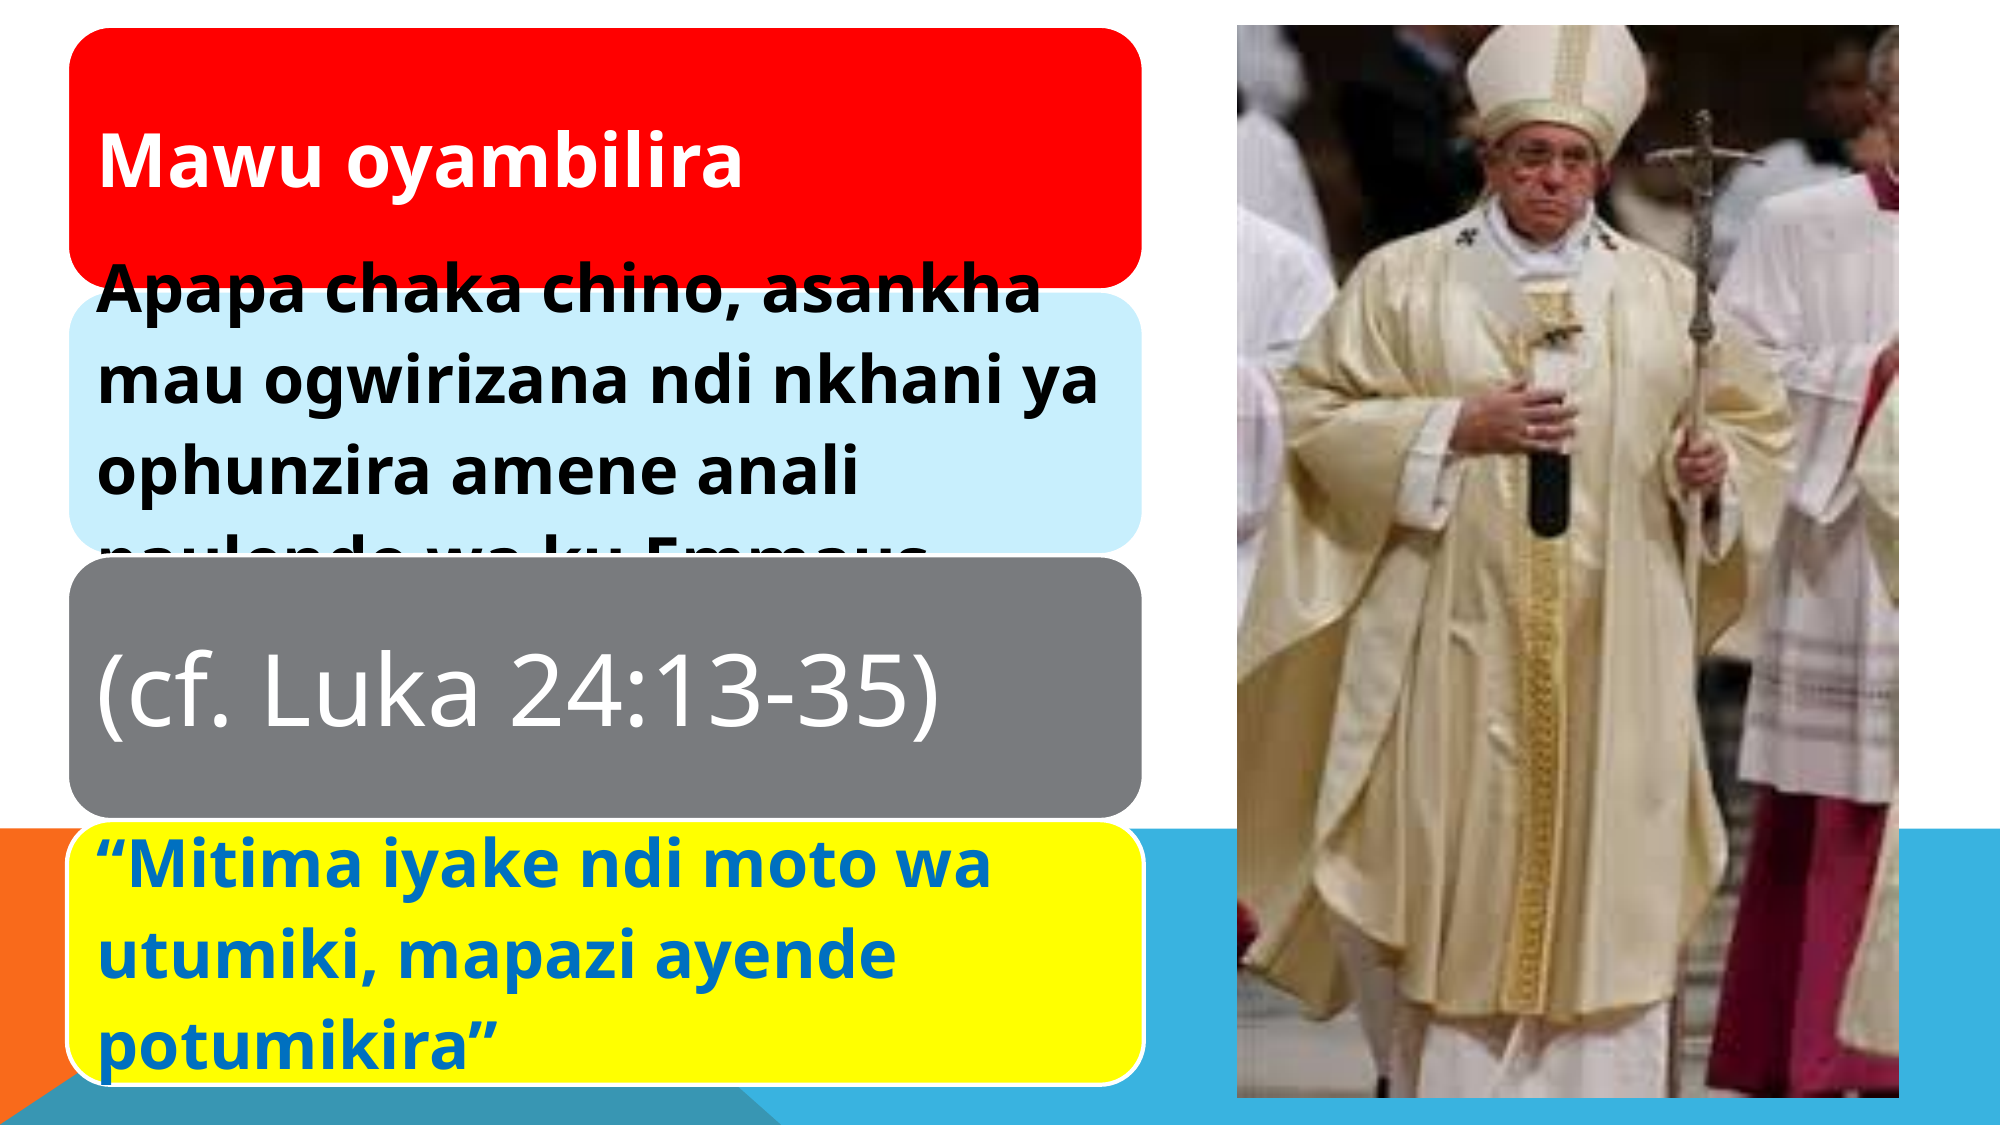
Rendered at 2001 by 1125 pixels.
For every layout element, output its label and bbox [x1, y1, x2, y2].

list [66, 25, 1145, 1085]
picture [1237, 25, 1899, 1098]
